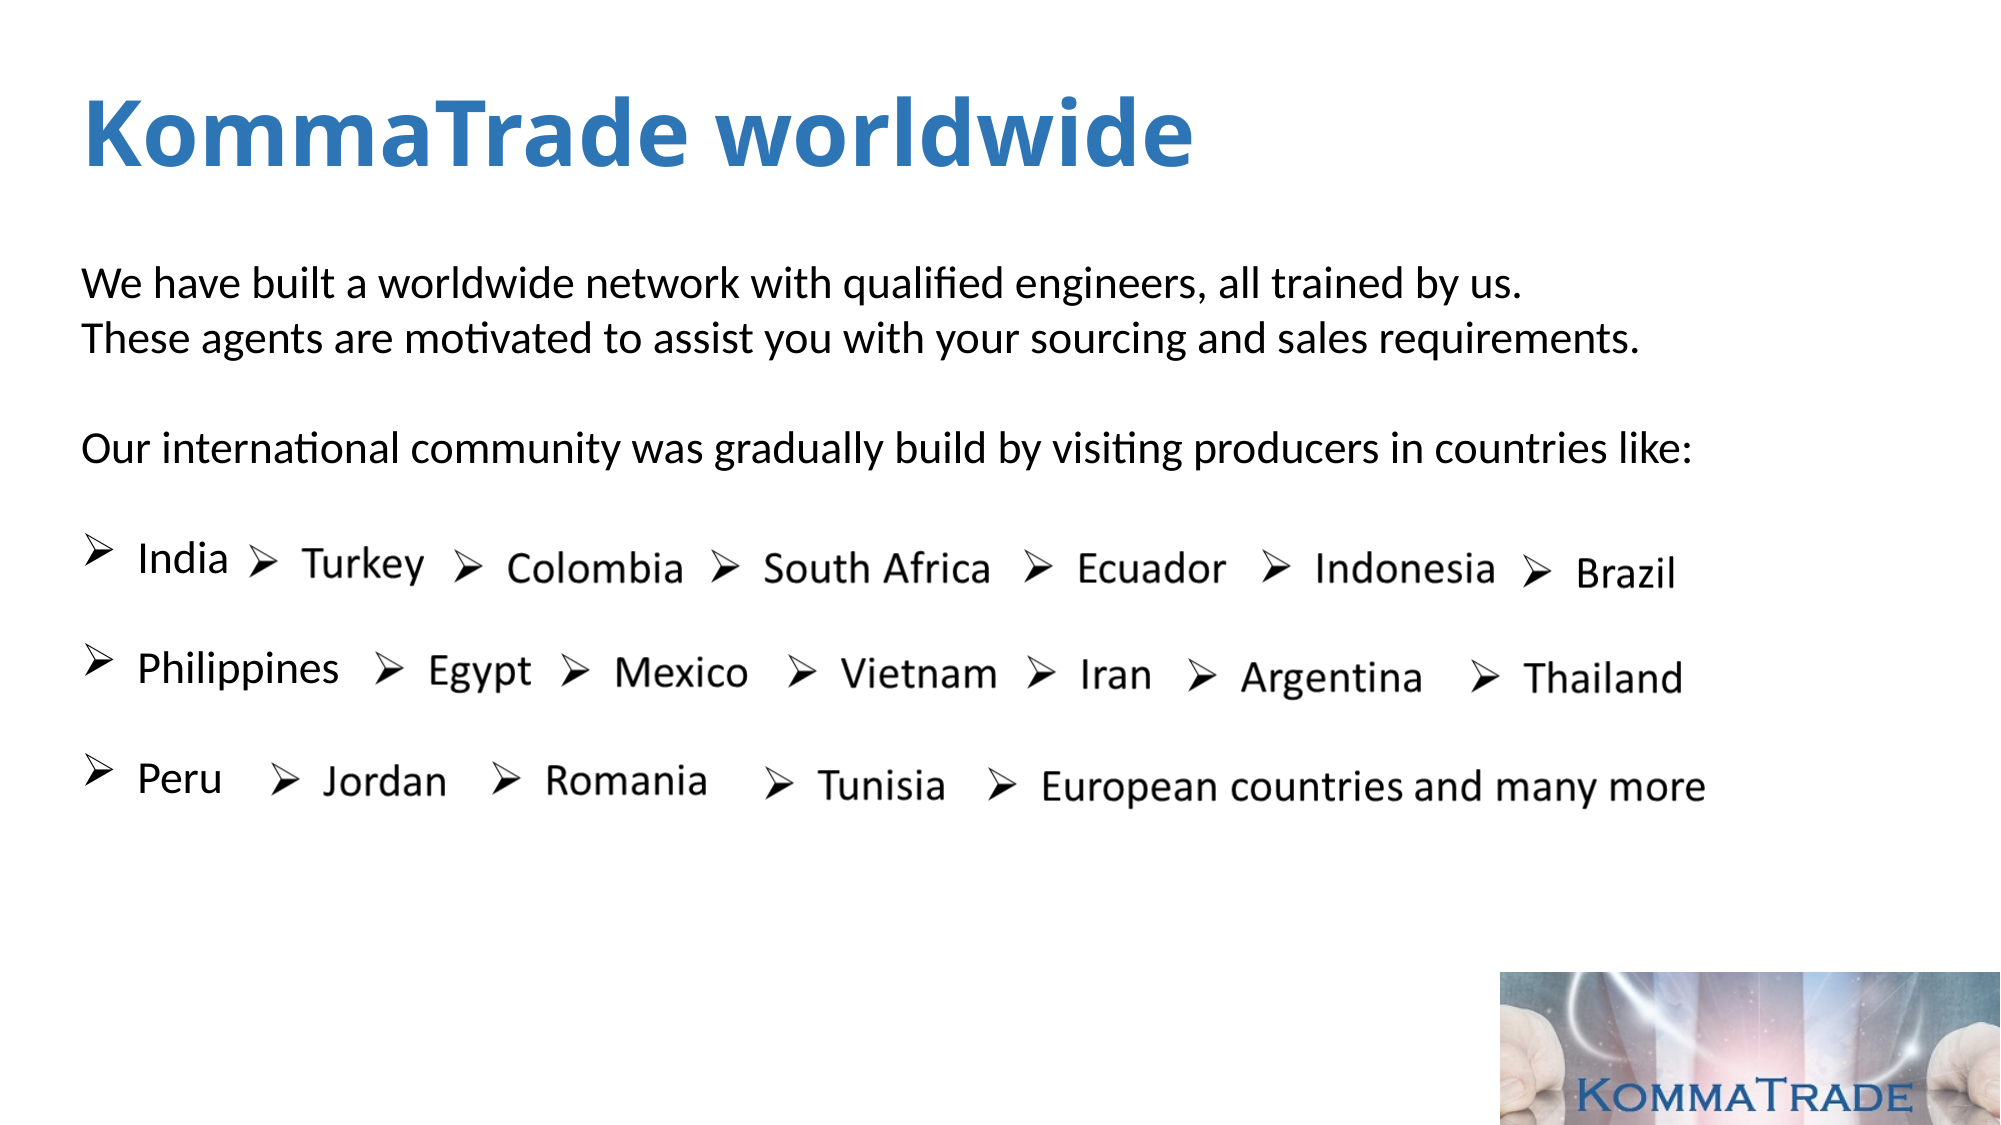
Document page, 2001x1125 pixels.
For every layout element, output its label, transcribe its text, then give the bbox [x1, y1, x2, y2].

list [1499, 972, 2000, 1125]
picture [241, 737, 1745, 841]
title KommaTrade worldwide [66, 28, 1792, 245]
picture [345, 627, 1712, 733]
text_box We have built a worldwide network with qualified engineers, all trained by us. These agents are motivated to assist you with your sourcing and sales requirements. Our international community was gradually build by visiting producers in countries like: India Philippines Peru [66, 245, 1827, 866]
picture [219, 520, 1705, 628]
